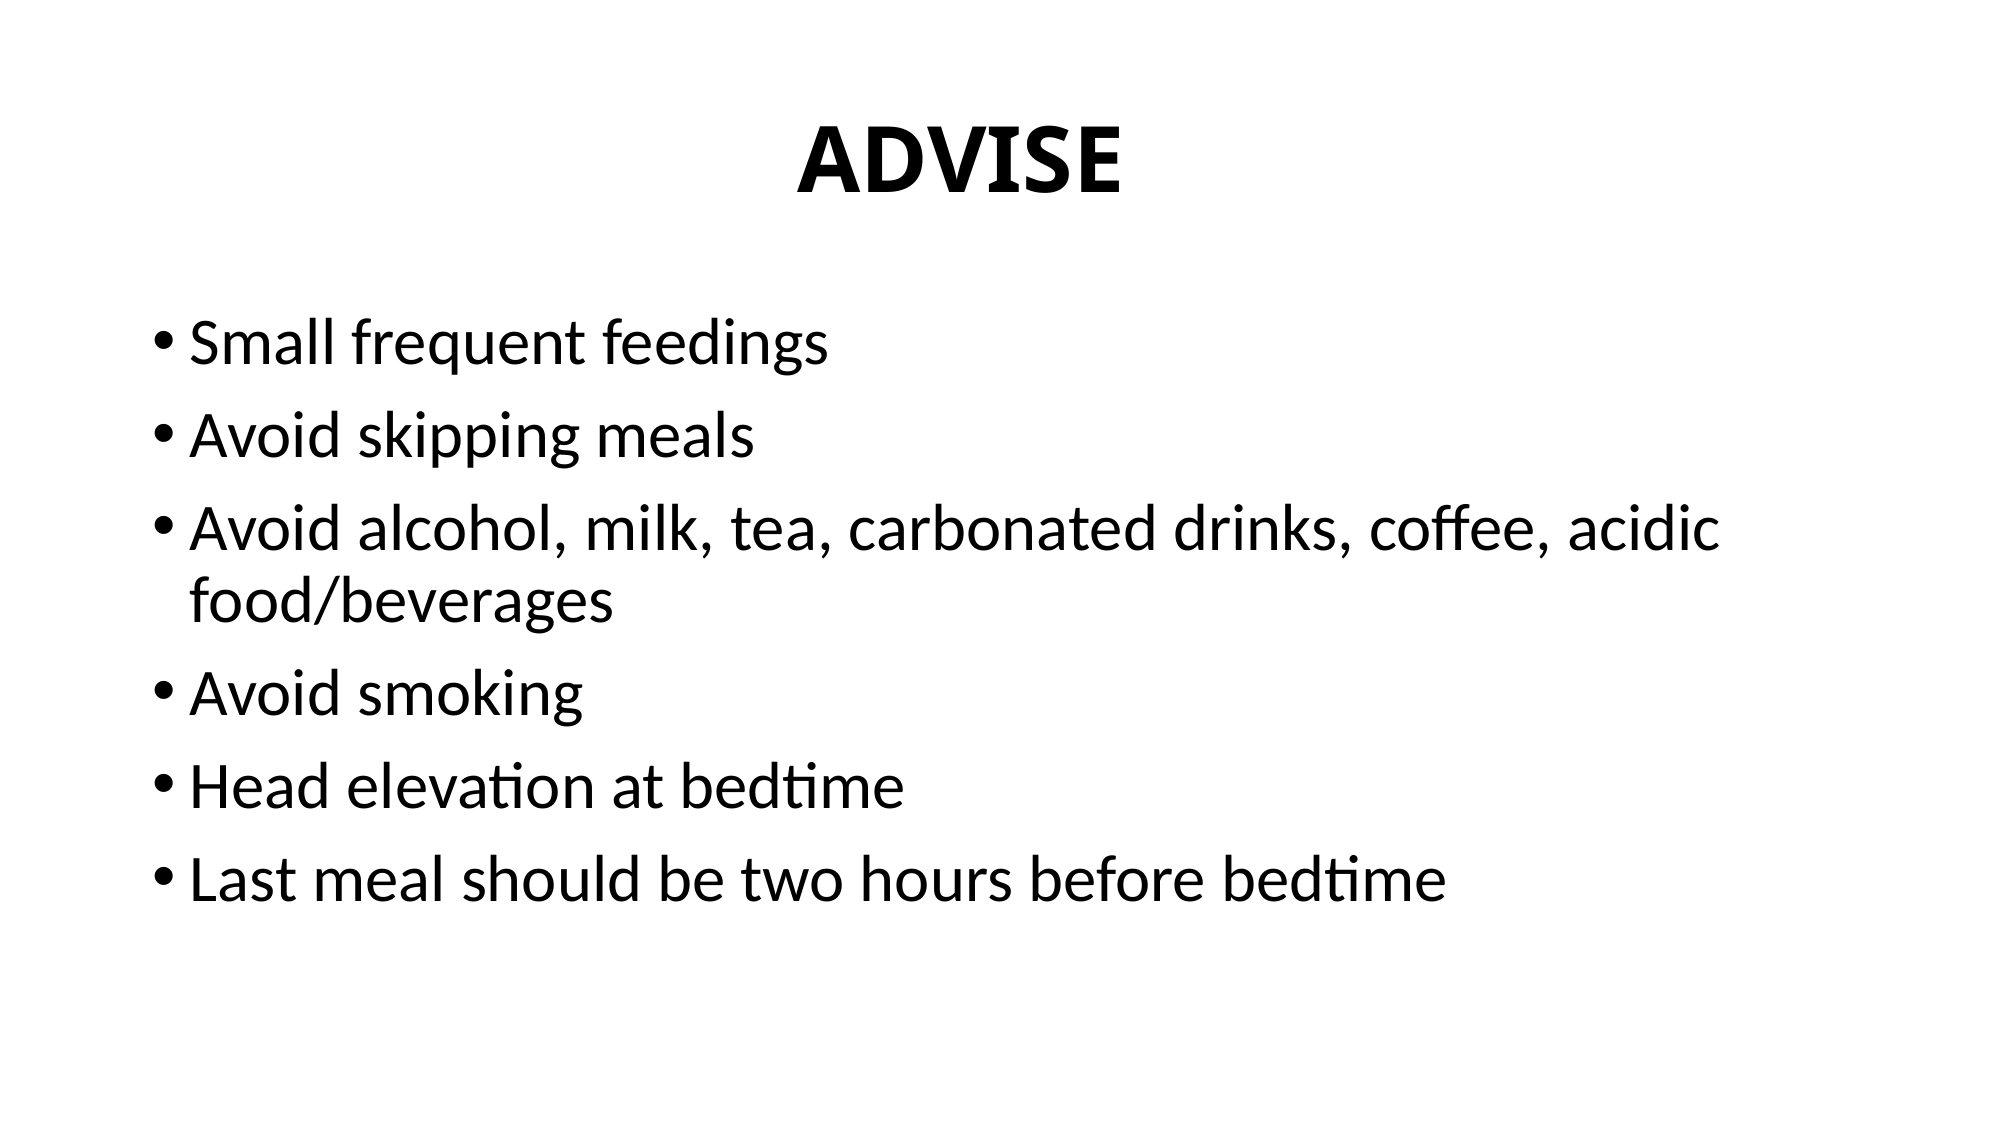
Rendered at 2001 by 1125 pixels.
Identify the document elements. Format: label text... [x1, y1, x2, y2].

list Small frequent feedings Avoid skipping meals Avoid alcohol, milk, tea, carbonated drinks, coffee, acidic food/beverages Avoid smoking Head elevation at bedtime Last meal should be two hours before bedtime [137, 299, 1863, 1014]
title ADVISE [98, 53, 1824, 272]
